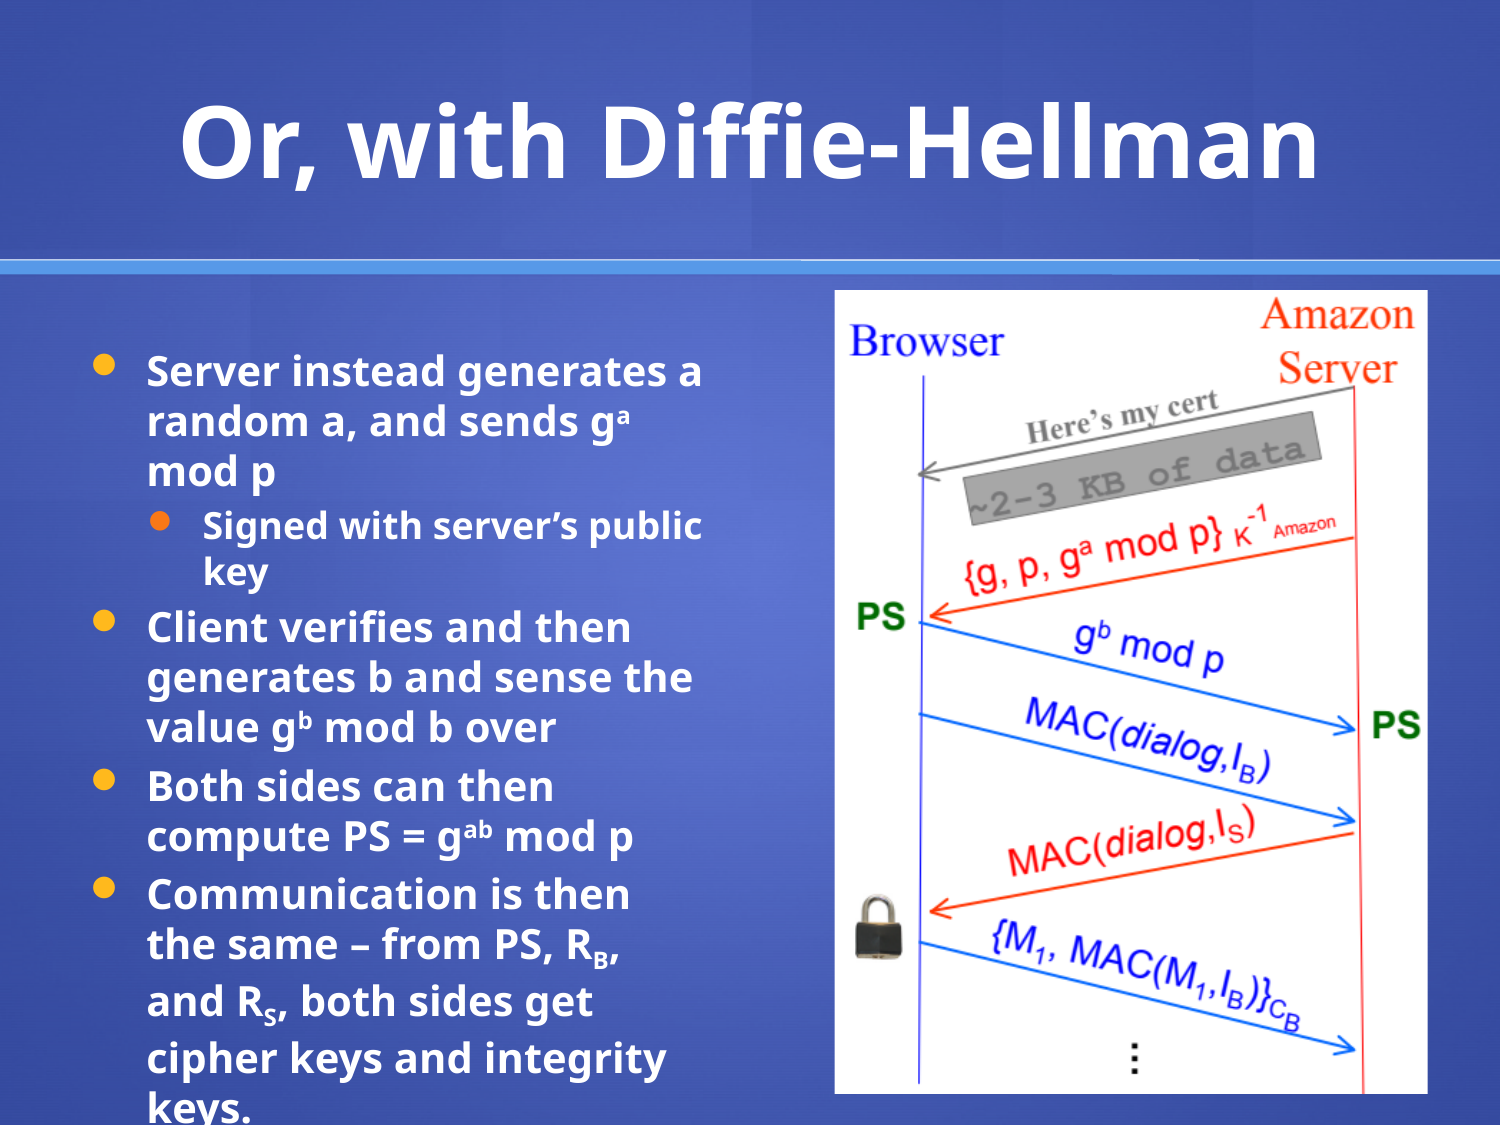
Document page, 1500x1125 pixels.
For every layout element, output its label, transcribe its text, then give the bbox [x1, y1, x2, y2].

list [778, 289, 1484, 1096]
title Or, with Diffie-Hellman [75, 45, 1425, 233]
list Server instead generates a random a, and sends ga mod p Signed with server’s public key Client verifies and then generates b and sense the value gb mod b over Both sides can then compute PS = gab mod p Communication is then the same – from PS, RB, and RS, both sides get cipher keys and integrity keys. [75, 337, 720, 1047]
